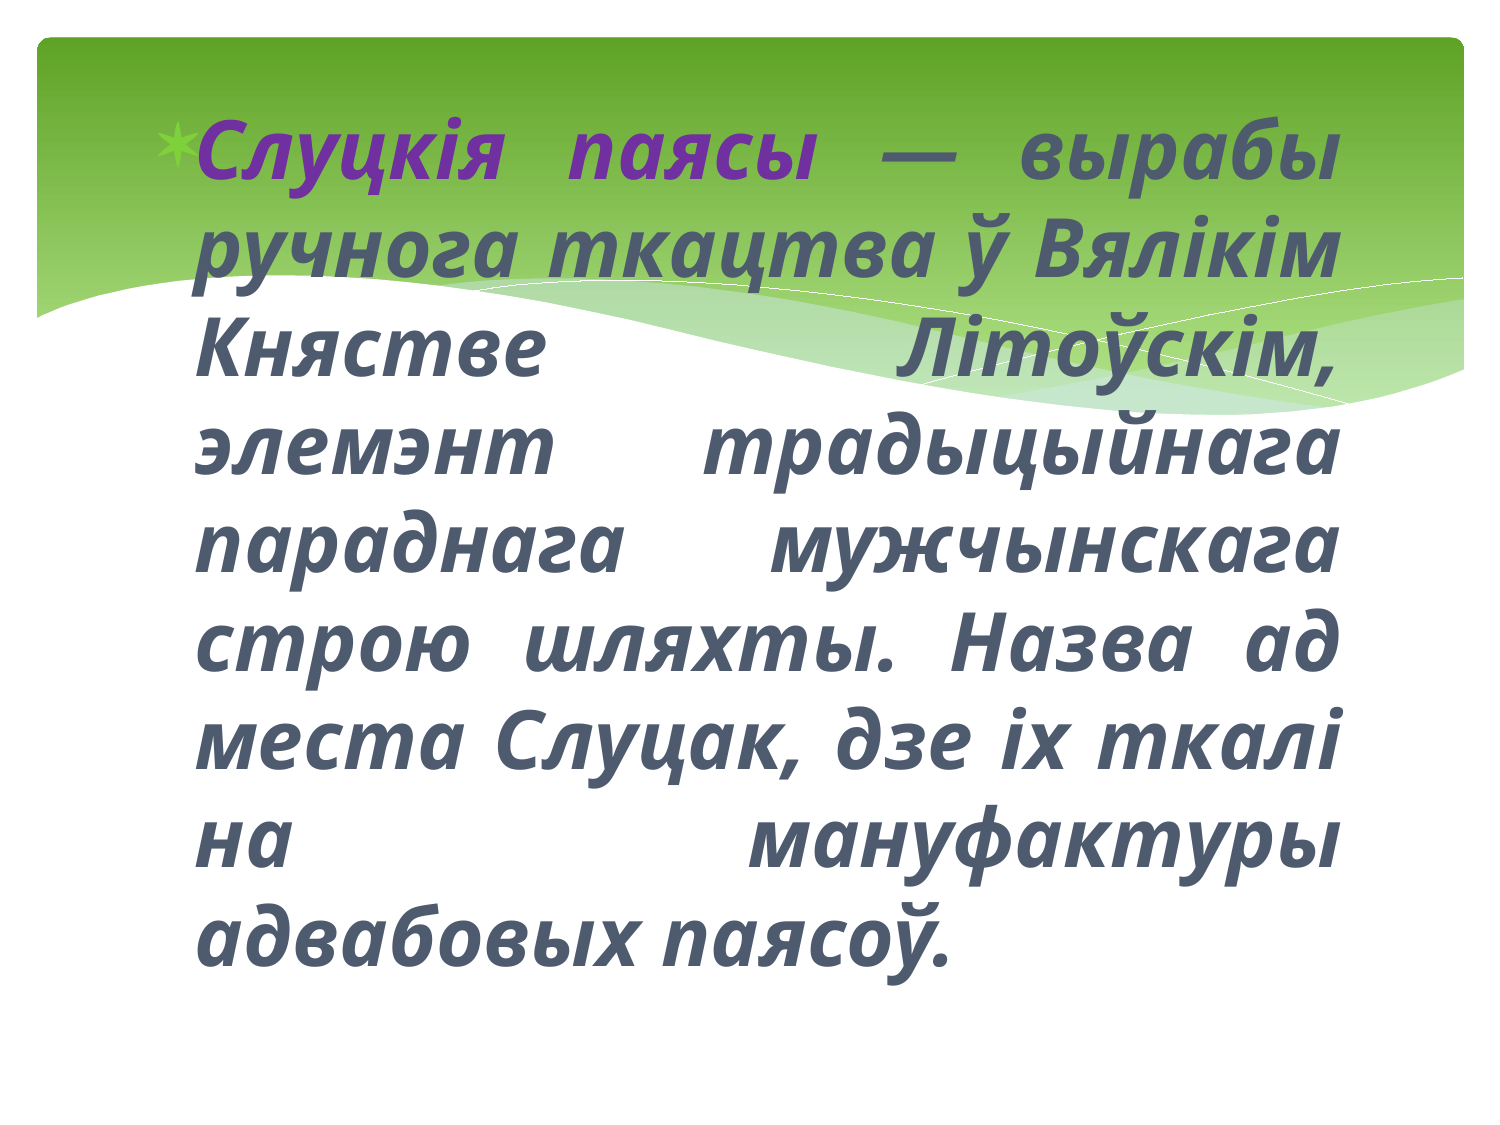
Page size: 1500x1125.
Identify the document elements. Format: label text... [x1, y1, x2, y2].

list Слуцкія паясы — вырабы ручнога ткацтва ў Вялікім Княстве Літоўскім, элемэнт традыцыйнага параднага мужчынскага строю шляхты. Назва ад места Слуцак, дзе іх ткалі на мануфактуры адвабовых паясоў. [143, 90, 1359, 1005]
